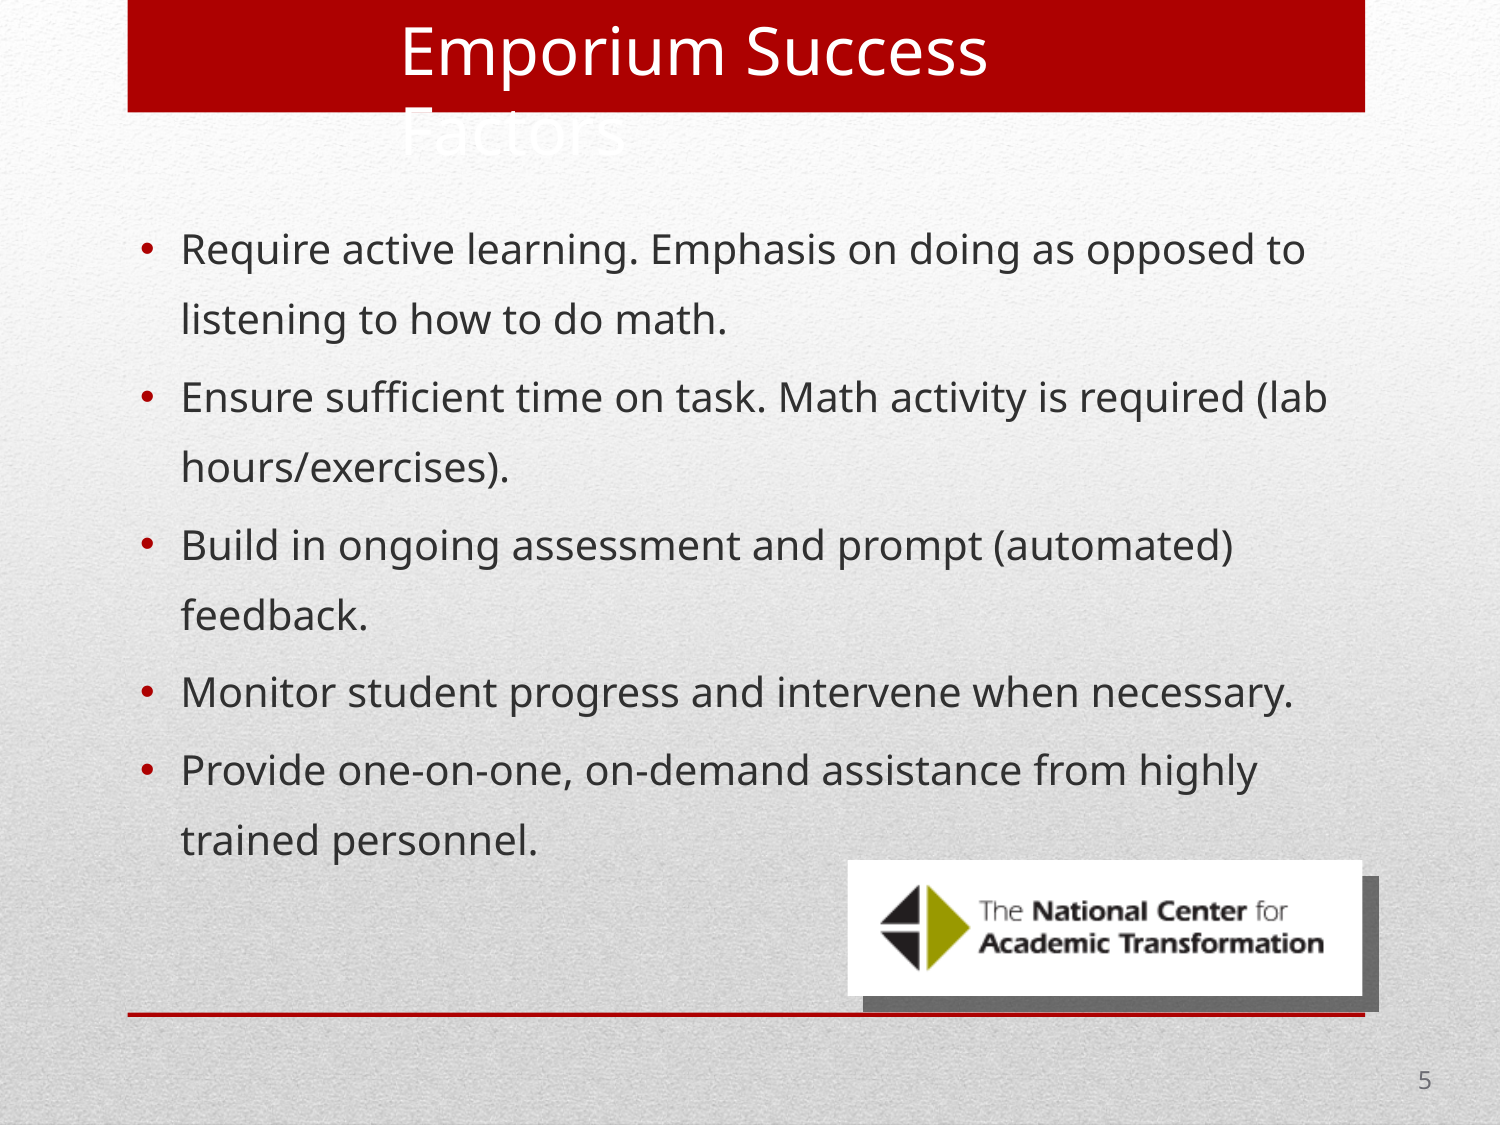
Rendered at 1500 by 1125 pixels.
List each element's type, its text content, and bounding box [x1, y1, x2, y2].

list Require active learning. Emphasis on doing as opposed to listening to how to do math. Ensure sufficient time on task. Math activity is required (lab hours/exercises). Build in ongoing assessment and prompt (automated) feedback. Monitor student progress and intervene when necessary. Provide one-on-one, on-demand assistance from highly trained personnel. [125, 194, 1363, 873]
title [125, 873, 1363, 1013]
text_box Emporium Success Factors [384, 1, 1163, 177]
slide_number 5 [1362, 1051, 1488, 1112]
picture [846, 859, 1364, 997]
